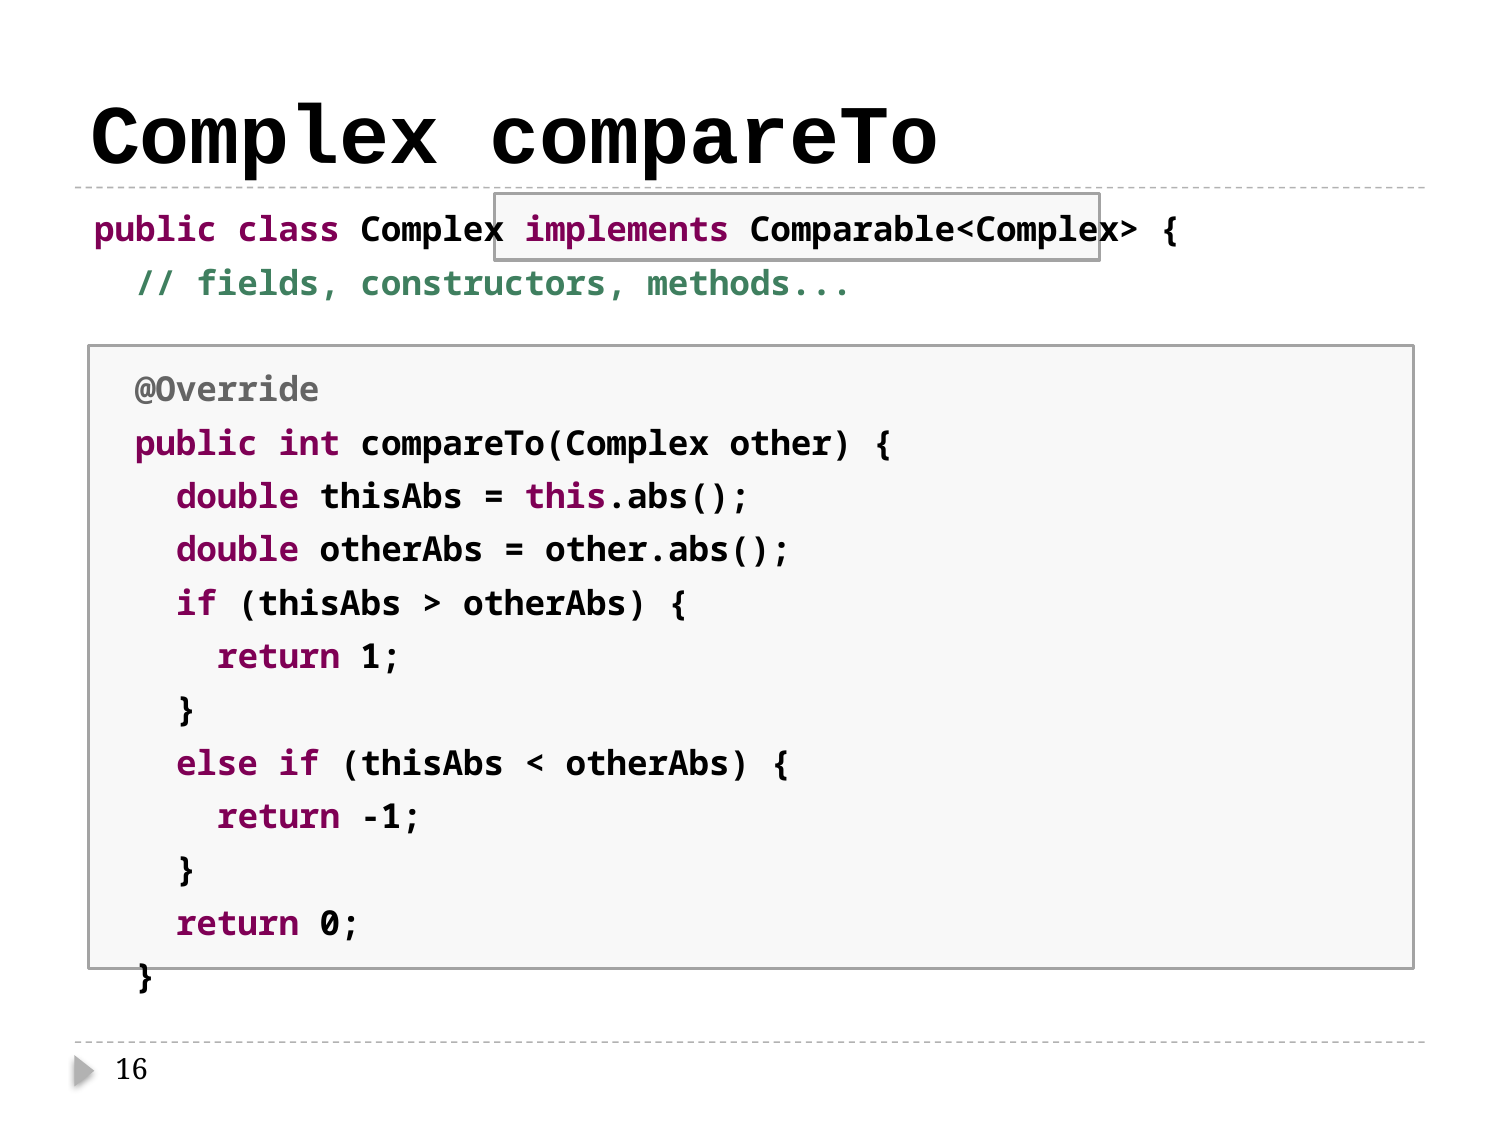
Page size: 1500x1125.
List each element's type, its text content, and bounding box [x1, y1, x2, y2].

text_box [493, 192, 1101, 199]
slide_number 16 [100, 1042, 426, 1103]
title Complex compareTo [74, 24, 1426, 188]
list public class Complex implements Comparable<Complex> { // fields, constructors, methods... @Override public int compareTo(Complex other) { double thisAbs = this.abs(); double otherAbs = other.abs(); if (thisAbs > otherAbs) { return 1; } else if (thisAbs < otherAbs) { return -1; } return 0; } [78, 199, 1463, 1011]
